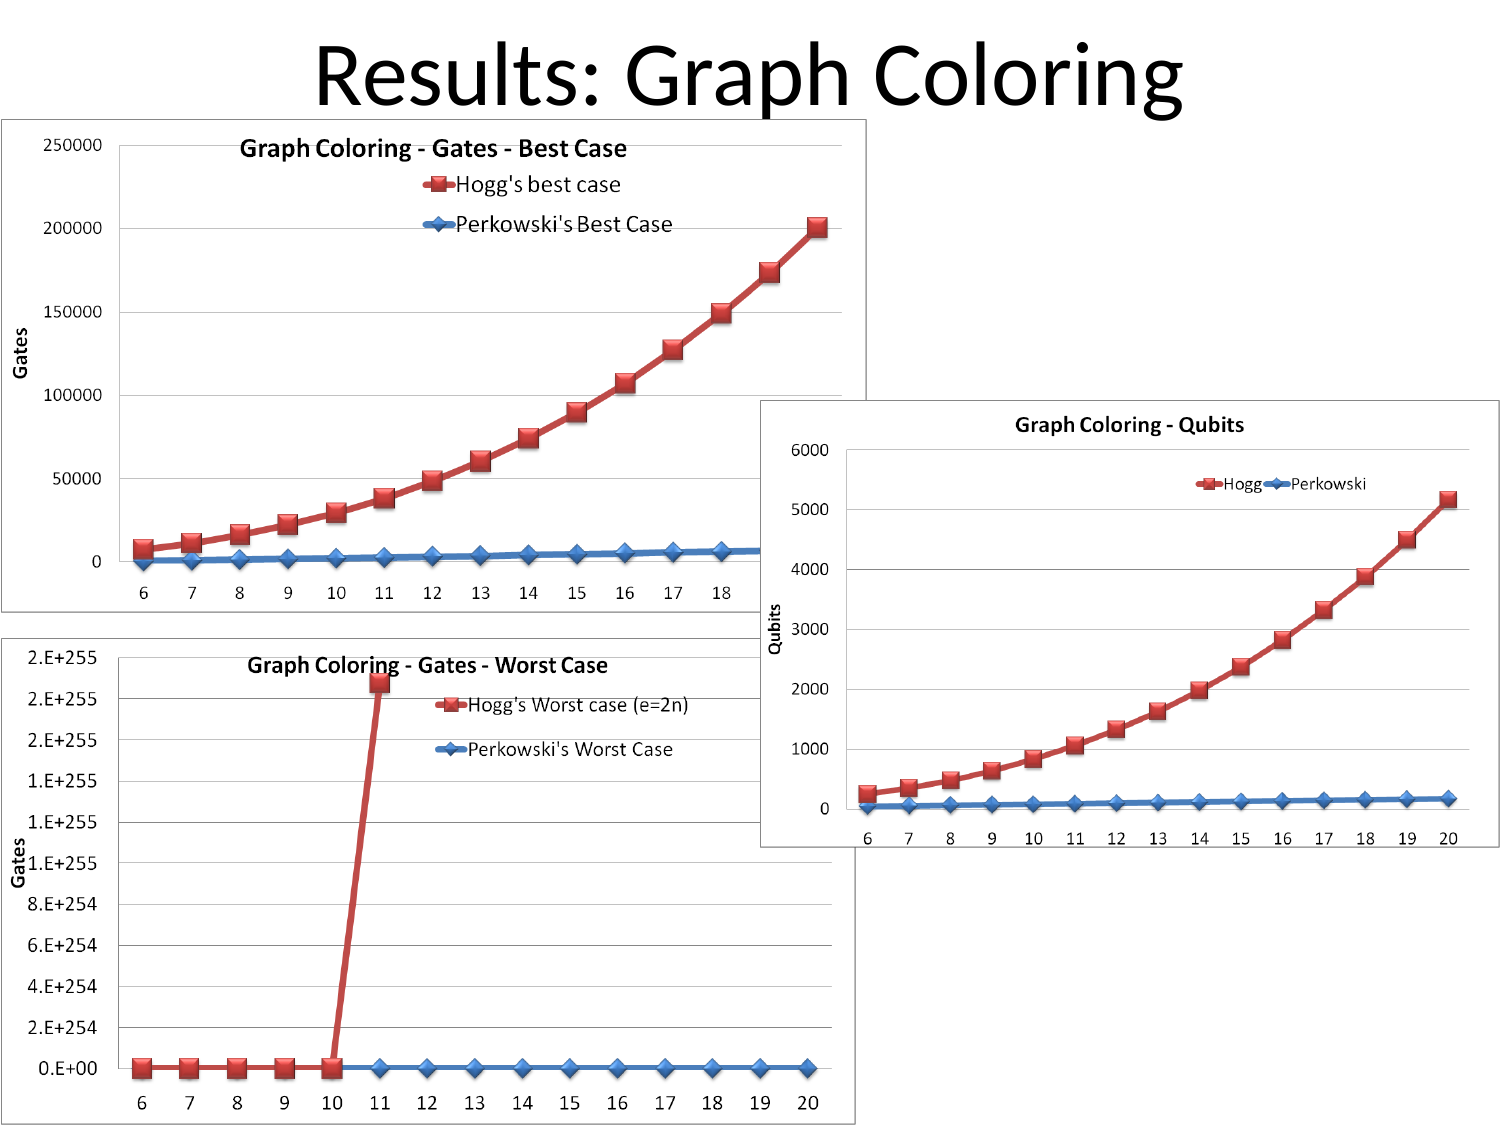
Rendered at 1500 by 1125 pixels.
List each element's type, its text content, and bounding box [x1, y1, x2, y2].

picture [0, 118, 1500, 1125]
title Results: Graph Coloring [75, 0, 1425, 163]
